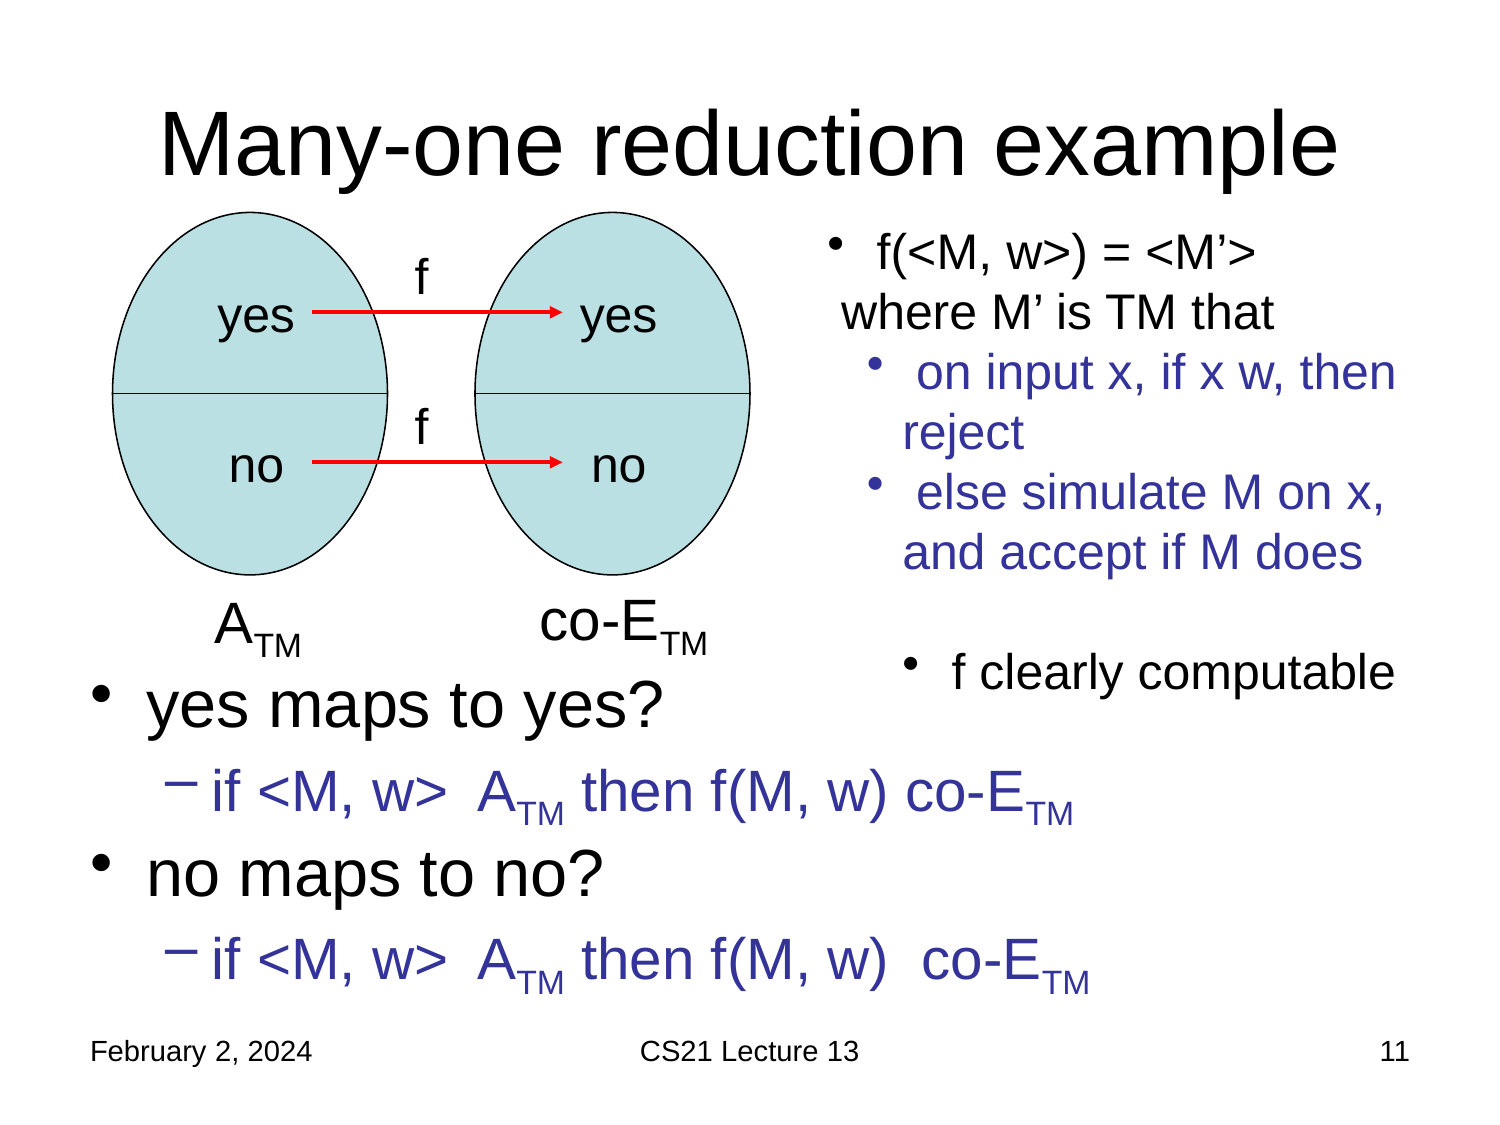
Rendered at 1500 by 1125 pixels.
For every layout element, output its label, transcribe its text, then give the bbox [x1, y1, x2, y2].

text_box yes [200, 274, 313, 350]
text_box f [399, 387, 488, 461]
text_box [112, 212, 388, 393]
title Many-one reduction example [75, 45, 1425, 233]
text_box ATM [199, 577, 350, 672]
footer CS21 Lecture 13 [512, 1024, 988, 1103]
text_box [112, 395, 388, 575]
text_box no [200, 424, 313, 500]
slide_number 11 [1074, 1024, 1426, 1103]
text_box no [562, 424, 675, 500]
text_box [475, 212, 750, 393]
text_box f [399, 237, 488, 311]
text_box yes [562, 274, 675, 350]
text_box [488, 400, 750, 575]
text_box co-ETM [525, 575, 875, 670]
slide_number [74, 1024, 426, 1103]
